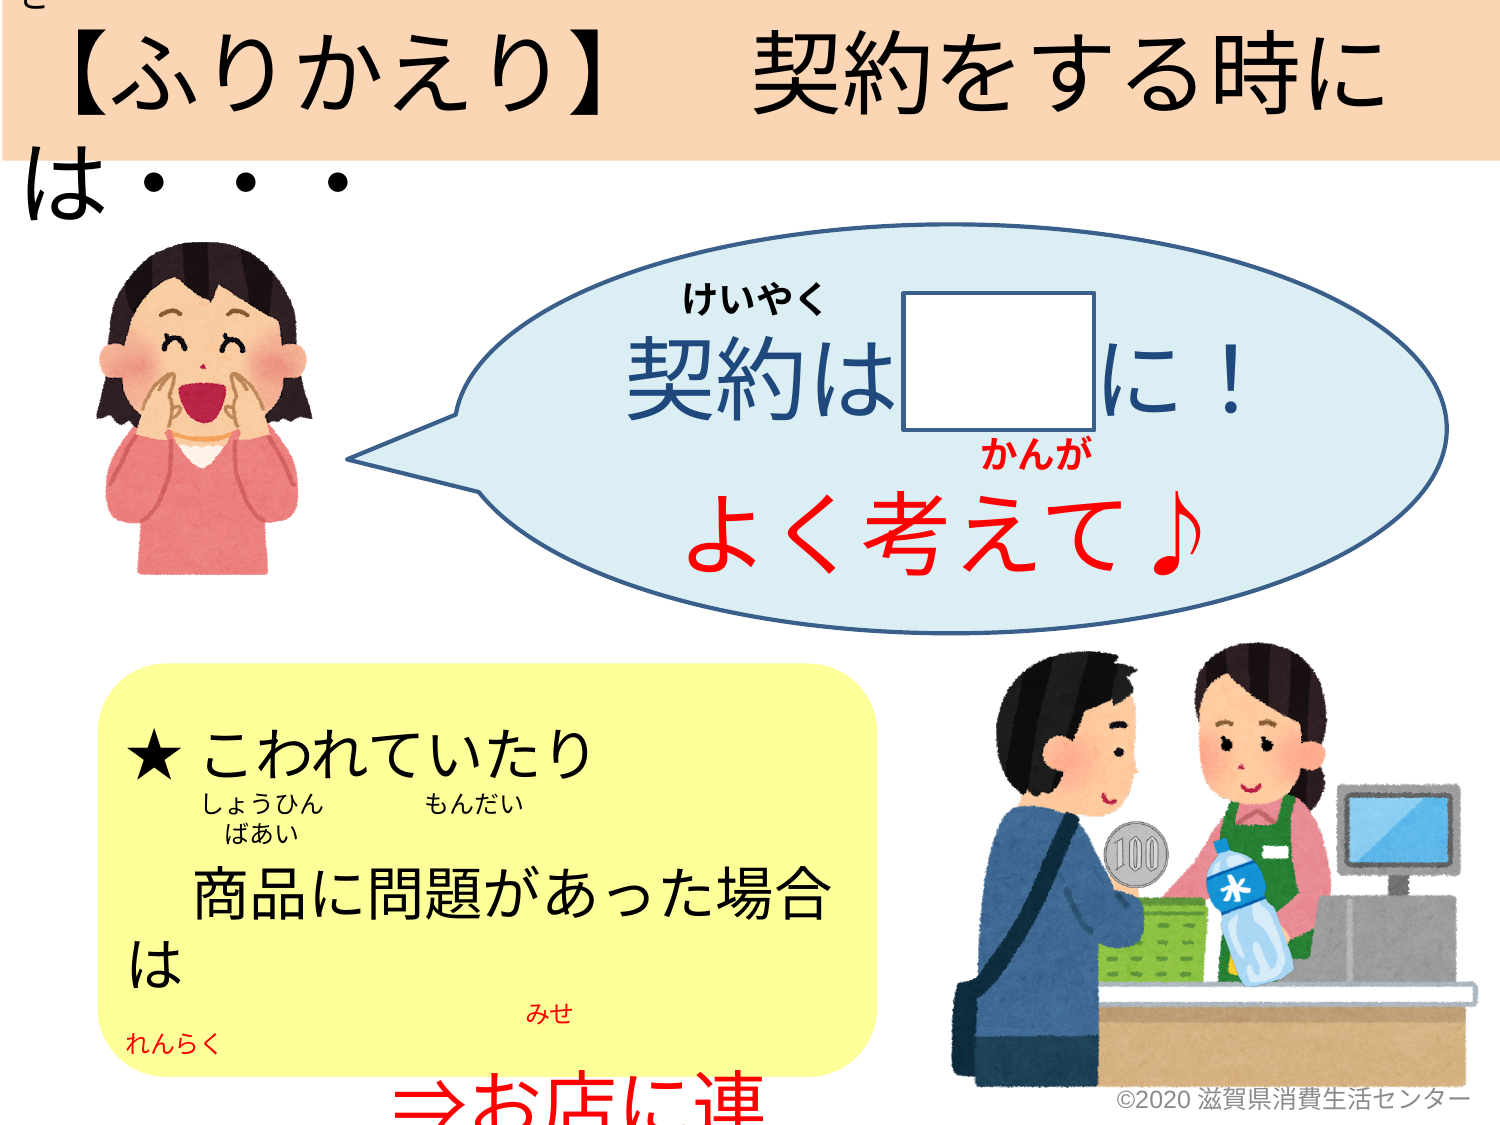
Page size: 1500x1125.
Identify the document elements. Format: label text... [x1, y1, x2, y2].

text_box けいやく とき 【ふりかえり】 契約をする時には・・・ [0, 0, 1500, 163]
picture [52, 224, 361, 585]
text_box ★こわれていたり しょうひん もんだい ばあい 商品に問題があった場合は みせ れんらく ⇒お店に連絡！ [110, 711, 865, 1125]
text_box けいやく 契約は に！ かんが よく考えて♪ [365, 222, 1449, 636]
text_box [901, 291, 1096, 432]
picture [929, 604, 1500, 1125]
text_box [95, 661, 880, 1052]
